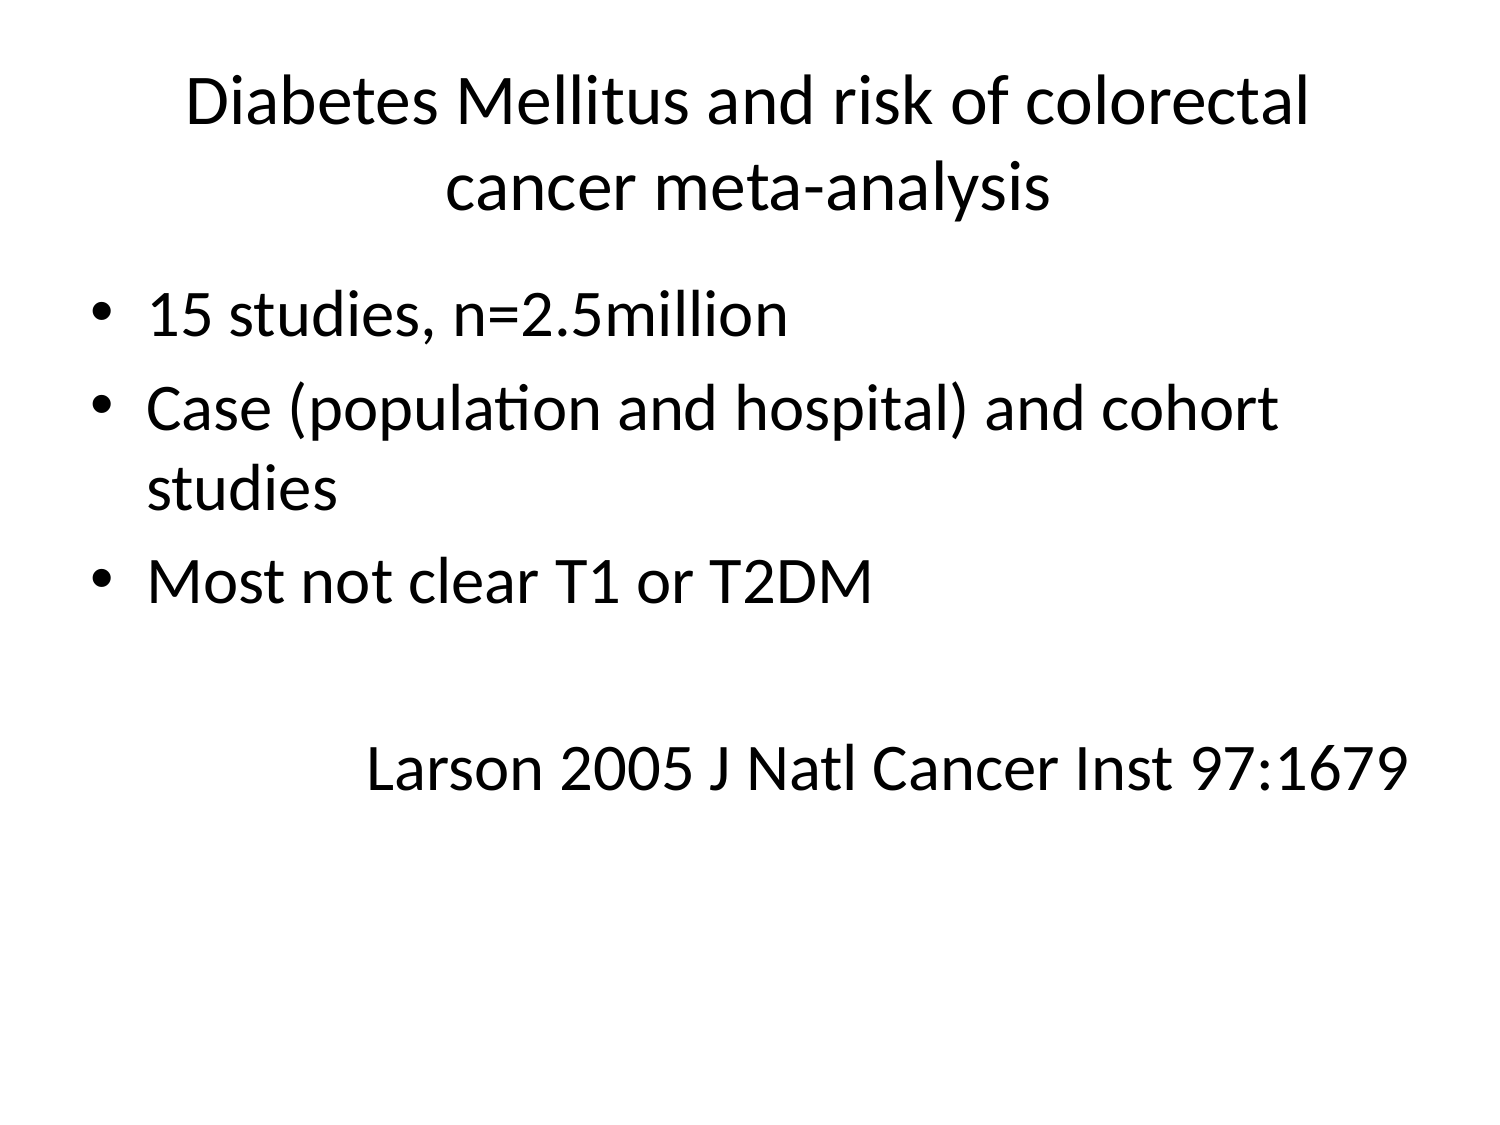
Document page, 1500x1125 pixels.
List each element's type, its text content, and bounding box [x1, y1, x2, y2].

list 15 studies, n=2.5million Case (population and hospital) and cohort studies Most not clear T1 or T2DM Larson 2005 J Natl Cancer Inst 97:1679 [75, 262, 1425, 1005]
title Diabetes Mellitus and risk of colorectal cancer meta-analysis [110, 45, 1388, 233]
